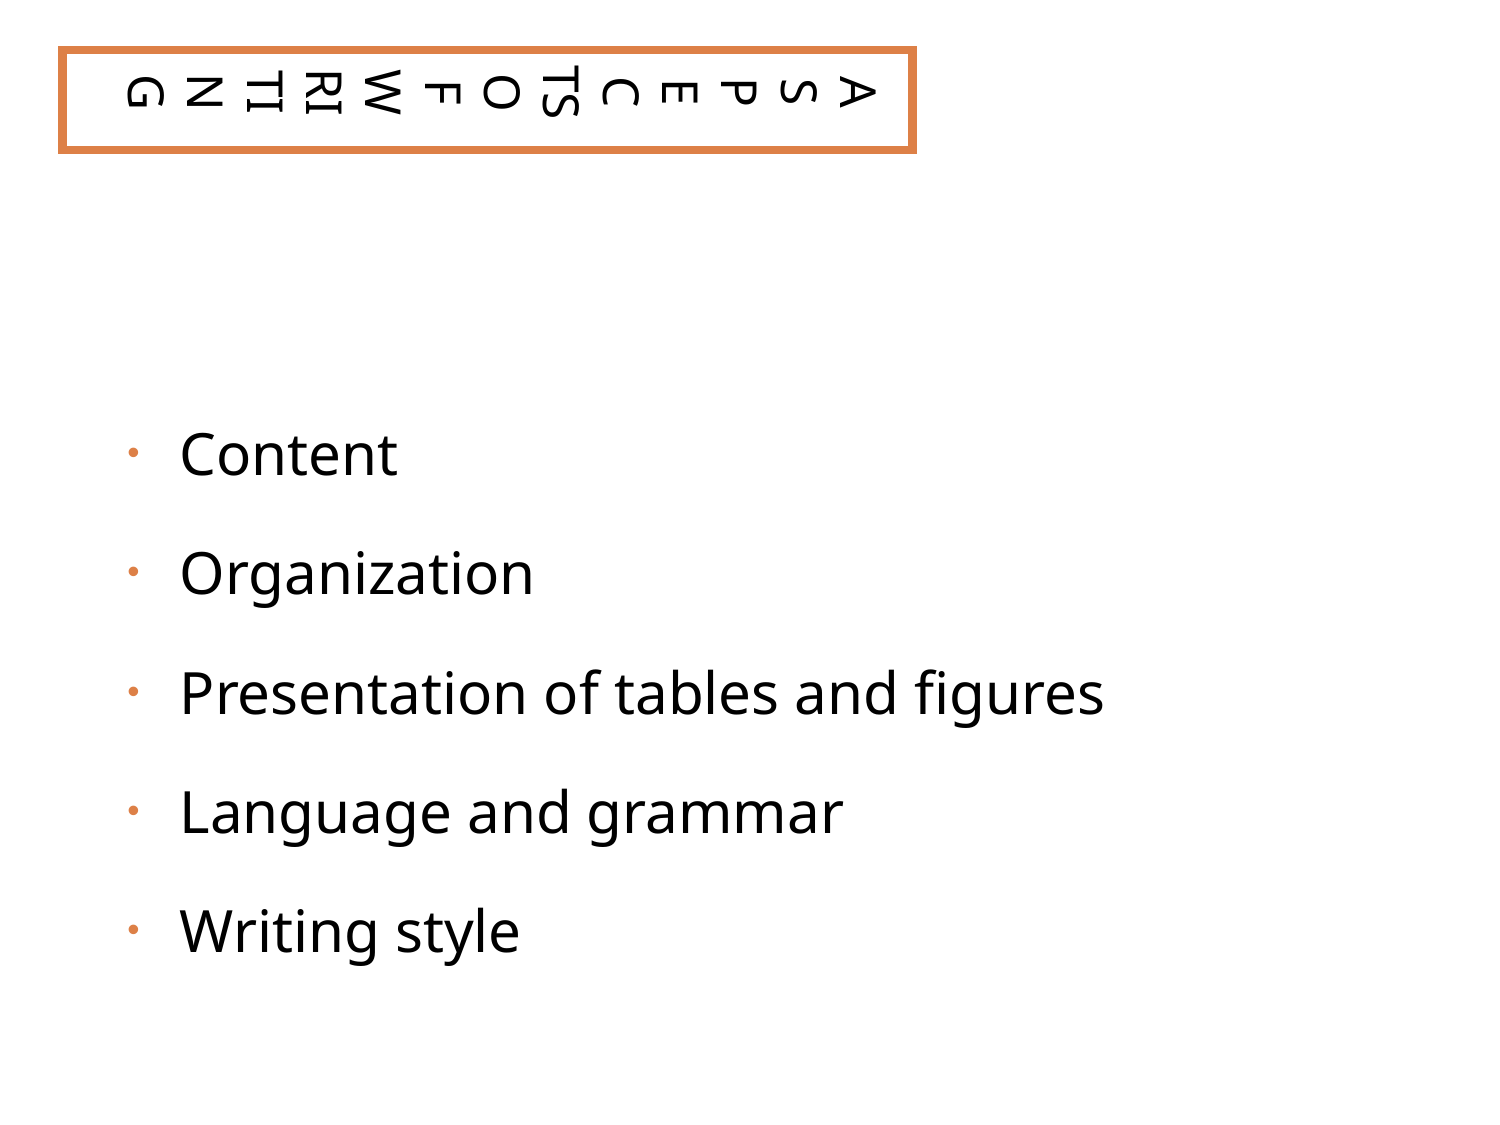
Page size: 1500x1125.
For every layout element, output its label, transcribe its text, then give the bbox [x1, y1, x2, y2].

list Content Organization Presentation of tables and figures Language and grammar Writing style [112, 375, 1413, 988]
list ASPECTS OF WRITING [58, 46, 917, 154]
